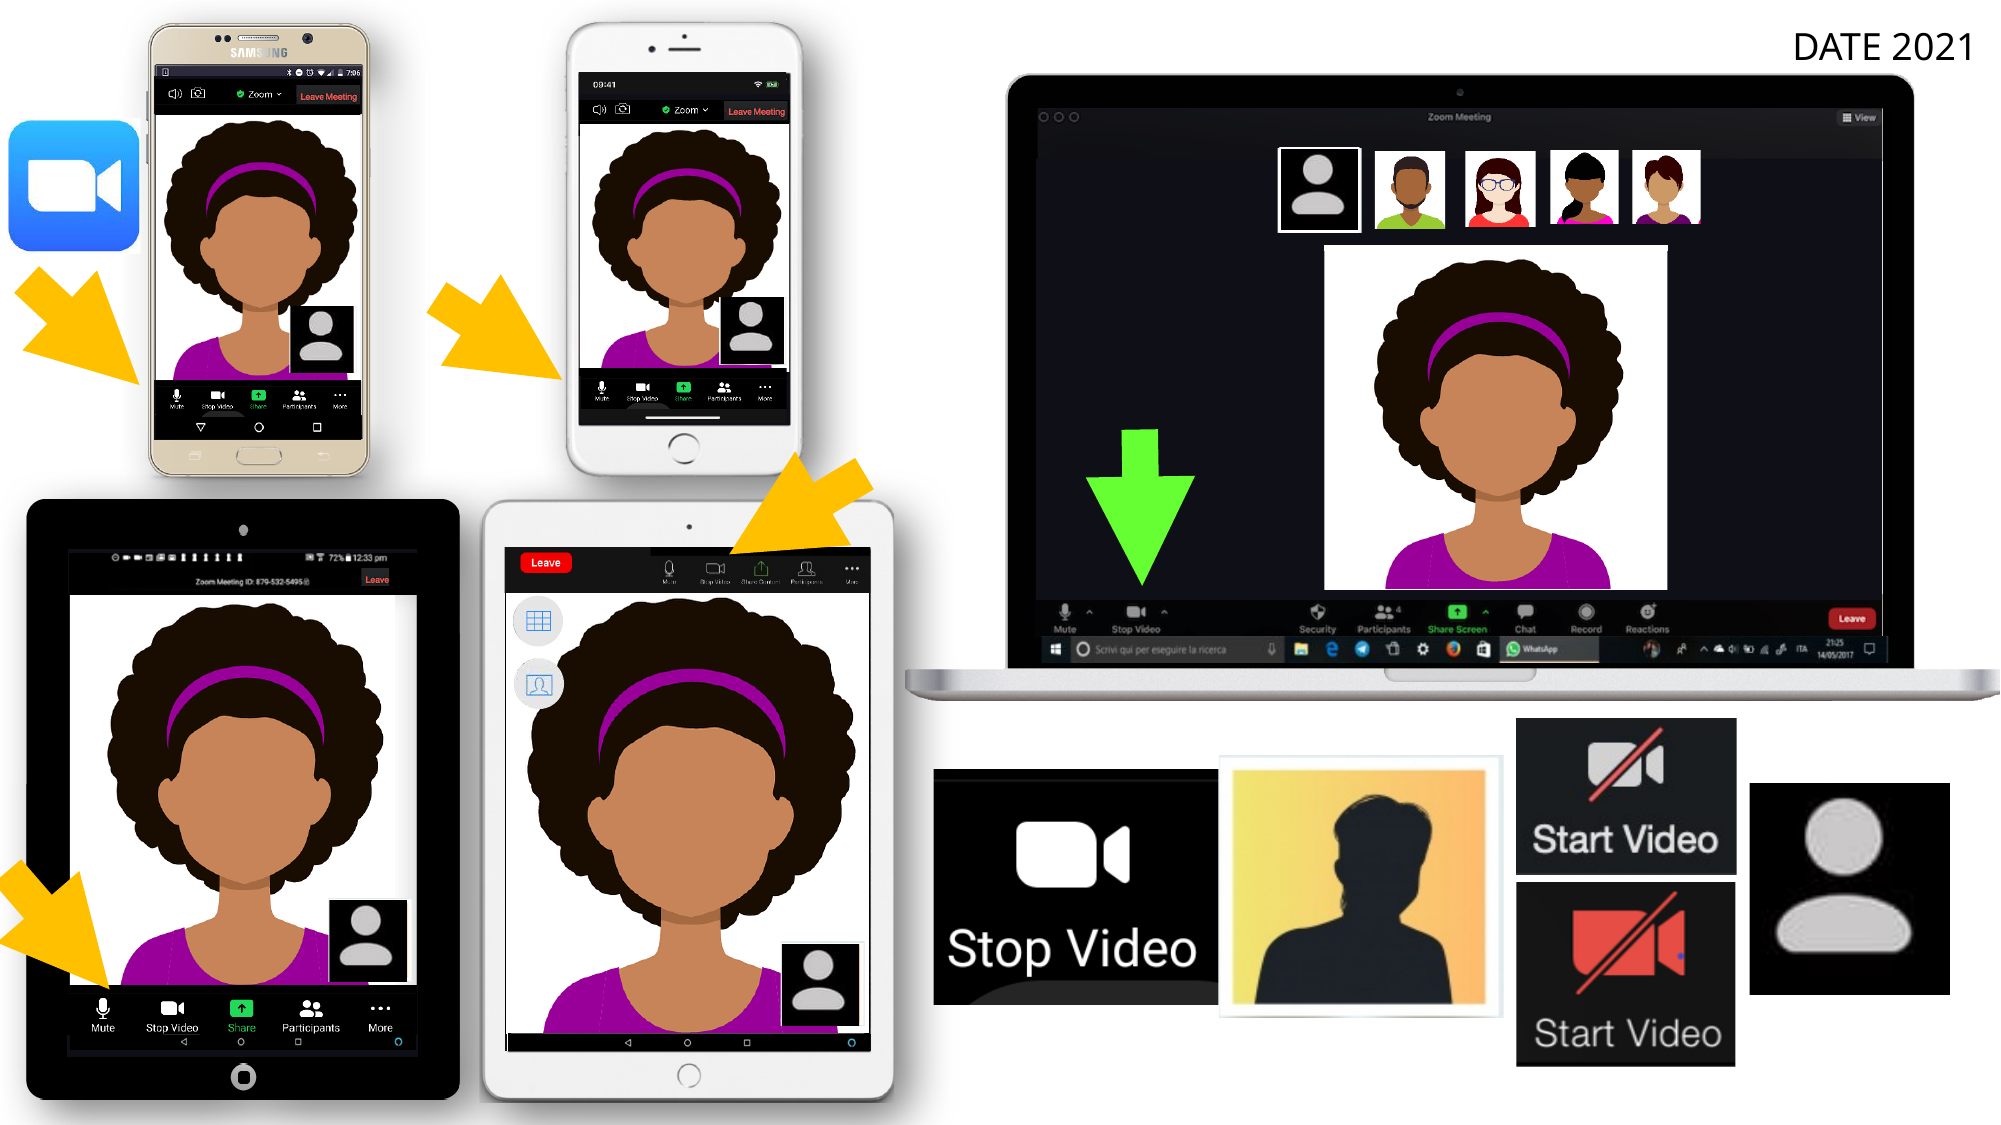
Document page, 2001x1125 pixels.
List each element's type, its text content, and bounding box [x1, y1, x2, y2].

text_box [729, 473, 865, 555]
text_box DATE 2021 [1580, 9, 1993, 72]
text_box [7, 871, 110, 990]
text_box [479, 491, 895, 1103]
picture [781, 944, 860, 1026]
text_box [578, 100, 790, 423]
picture [7, 118, 141, 254]
picture [933, 755, 1504, 1018]
picture [329, 900, 407, 982]
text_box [560, 17, 809, 484]
picture [1516, 718, 1737, 875]
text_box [26, 279, 140, 386]
picture [1516, 882, 1736, 1068]
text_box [904, 72, 2000, 701]
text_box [146, 23, 371, 486]
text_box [26, 499, 460, 1100]
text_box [1139, 429, 1143, 586]
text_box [436, 297, 563, 380]
picture [290, 305, 354, 373]
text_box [504, 547, 871, 1051]
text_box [154, 78, 362, 439]
picture [1749, 783, 1950, 995]
picture [720, 296, 784, 364]
picture [1280, 148, 1359, 231]
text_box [66, 553, 418, 1050]
